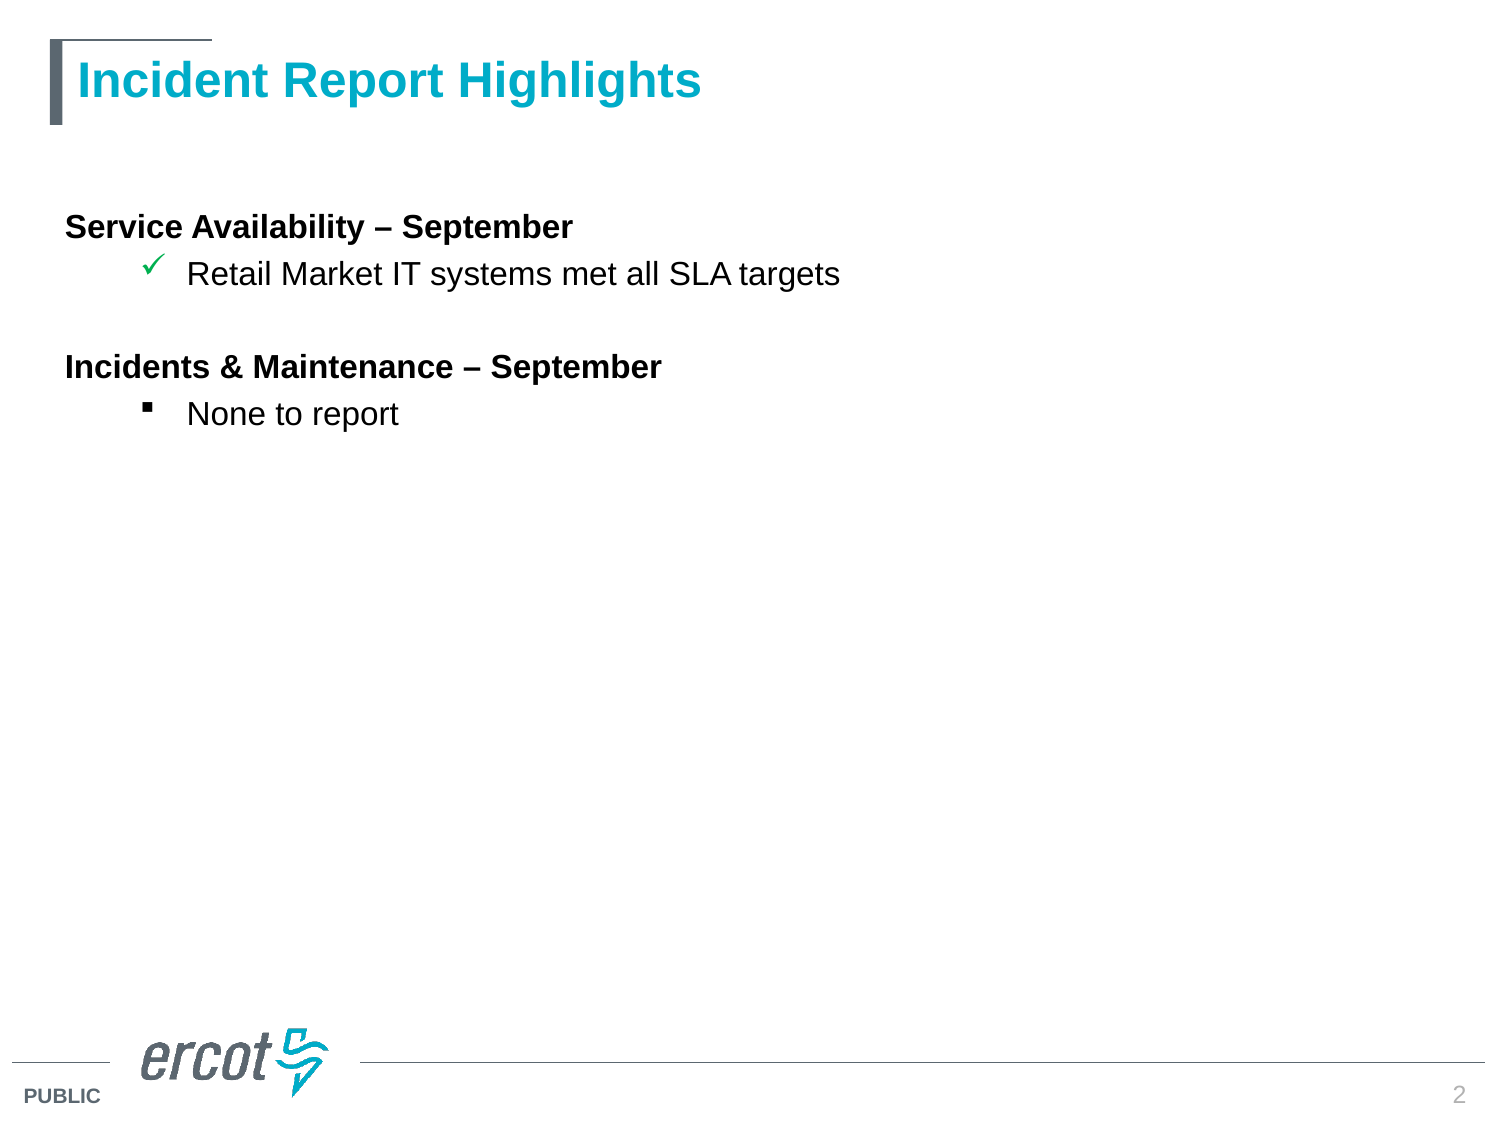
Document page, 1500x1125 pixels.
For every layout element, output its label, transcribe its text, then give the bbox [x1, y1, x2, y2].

title Incident Report Highlights [62, 39, 1450, 138]
slide_number 2 [1437, 1076, 1475, 1112]
picture [137, 1038, 332, 1100]
list Service Availability – September Retail Market IT systems met all SLA targets Incidents & Maintenance – September None to report [50, 149, 1450, 1038]
